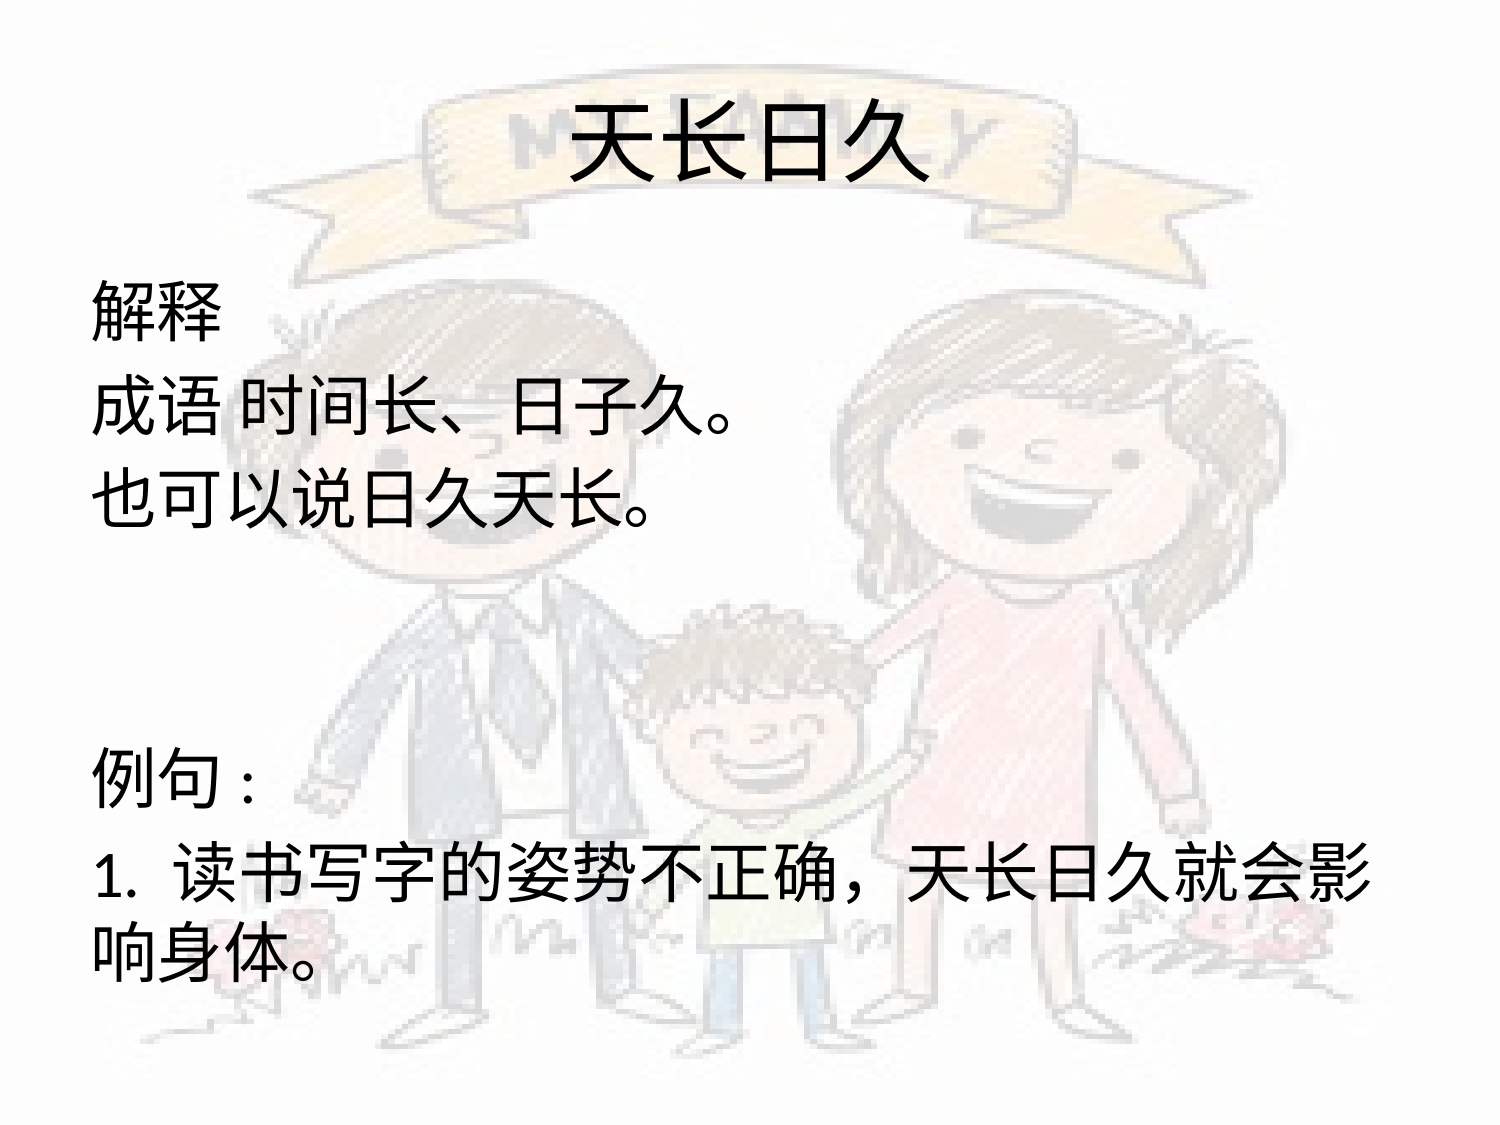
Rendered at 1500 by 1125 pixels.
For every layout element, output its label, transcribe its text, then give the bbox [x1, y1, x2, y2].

list 解释 成语 时间长、日子久。 也可以说日久天长。 例句: 1. 读书写字的姿势不正确，天长日久就会影响身体。 [75, 262, 1425, 1005]
title 天长日久 [75, 45, 1425, 233]
